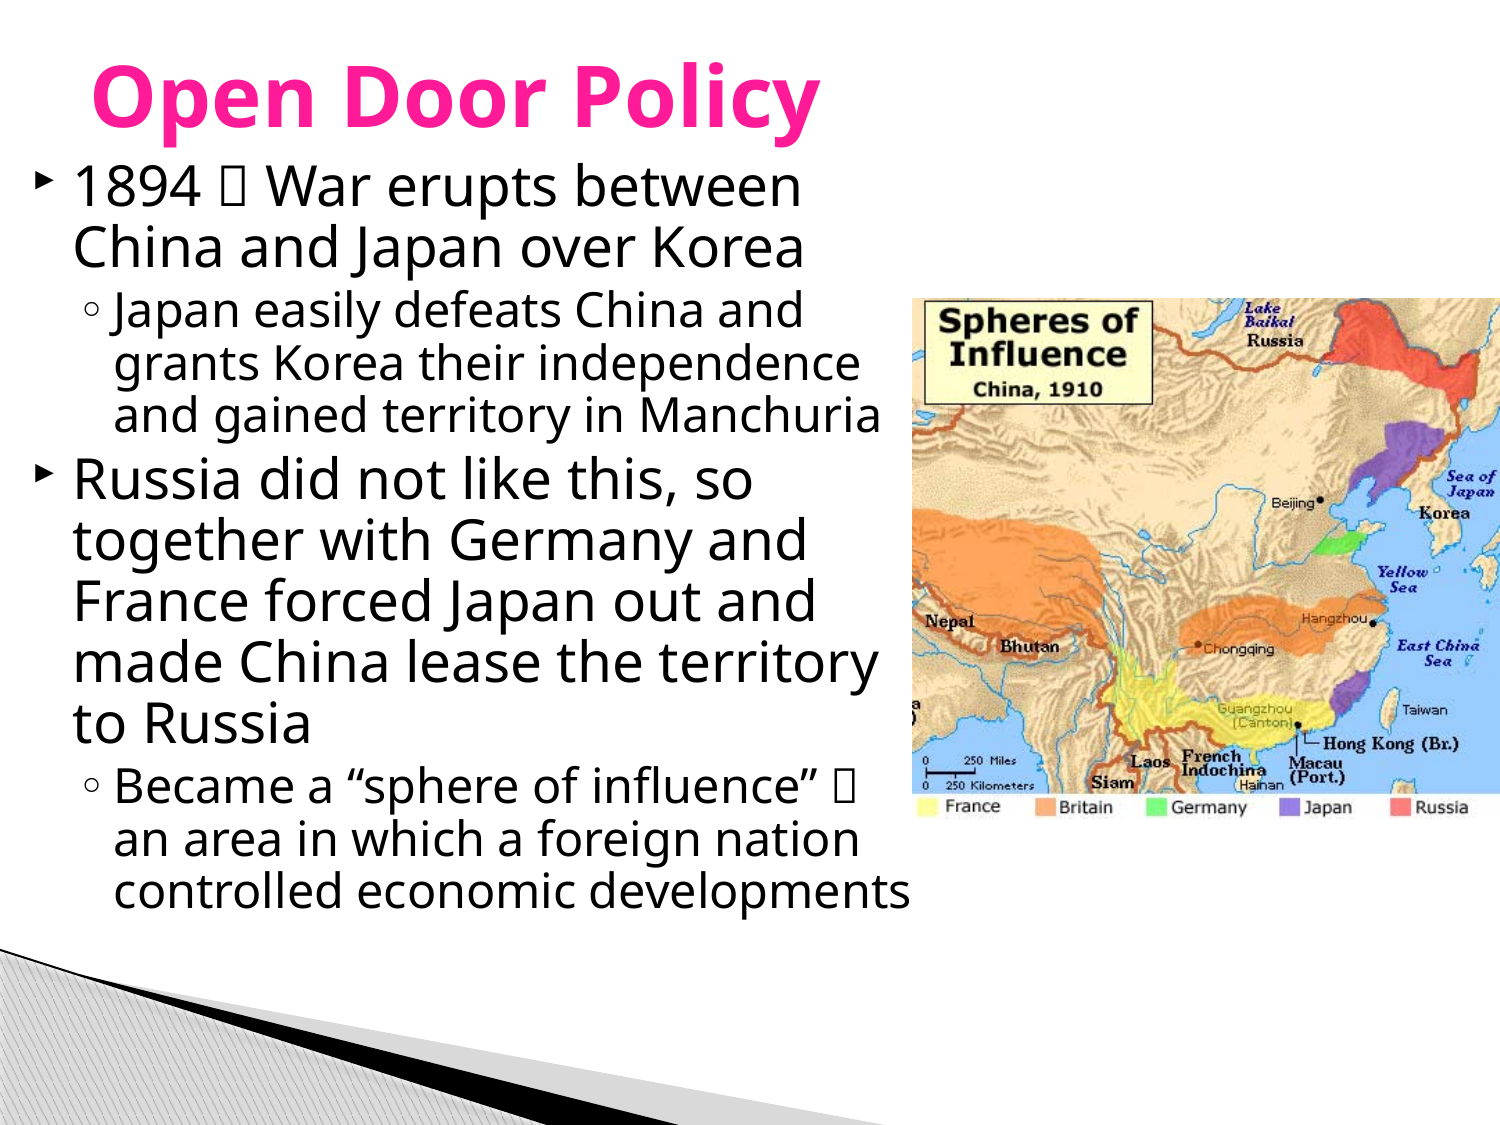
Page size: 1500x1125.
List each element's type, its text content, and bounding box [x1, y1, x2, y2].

title Open Door Policy [75, 0, 1425, 188]
list 1894  War erupts between China and Japan over Korea Japan easily defeats China and grants Korea their independence and gained territory in Manchuria Russia did not like this, so together with Germany and France forced Japan out and made China lease the territory to Russia Became a “sphere of influence”  an area in which a foreign nation controlled economic developments [0, 149, 938, 988]
picture [912, 298, 1500, 819]
